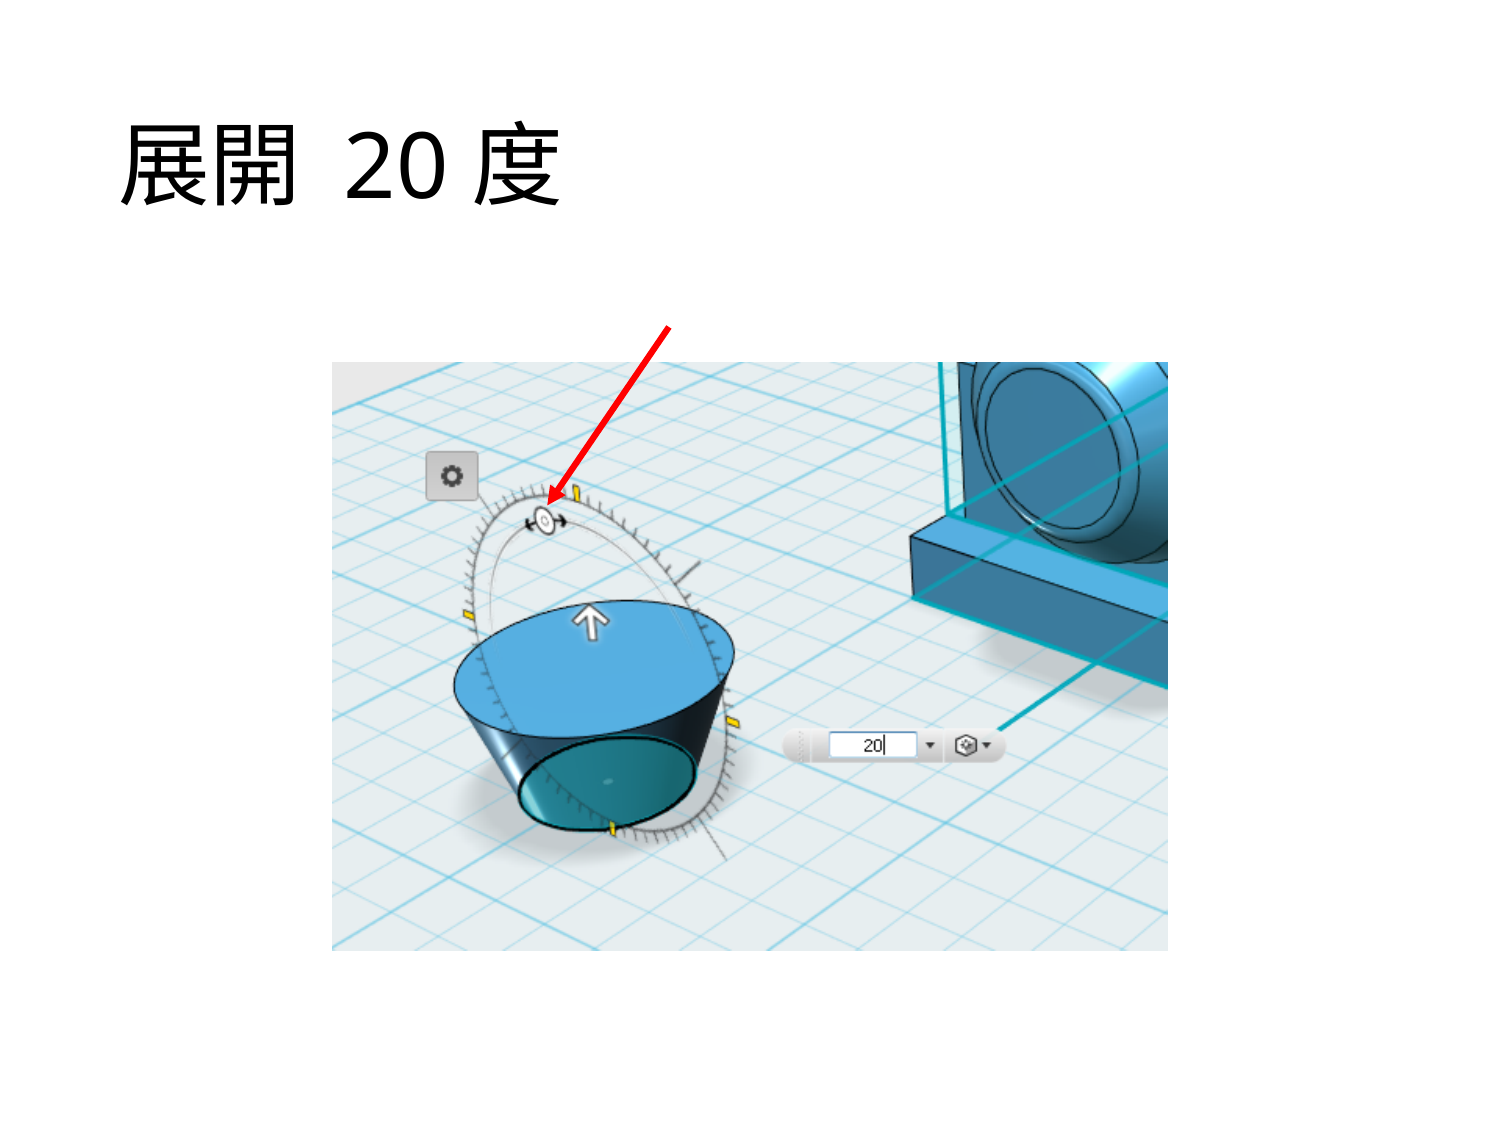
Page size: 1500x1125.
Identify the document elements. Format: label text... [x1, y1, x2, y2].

picture [331, 362, 1168, 951]
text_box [547, 327, 669, 506]
title 展開 20度 [103, 59, 1397, 278]
